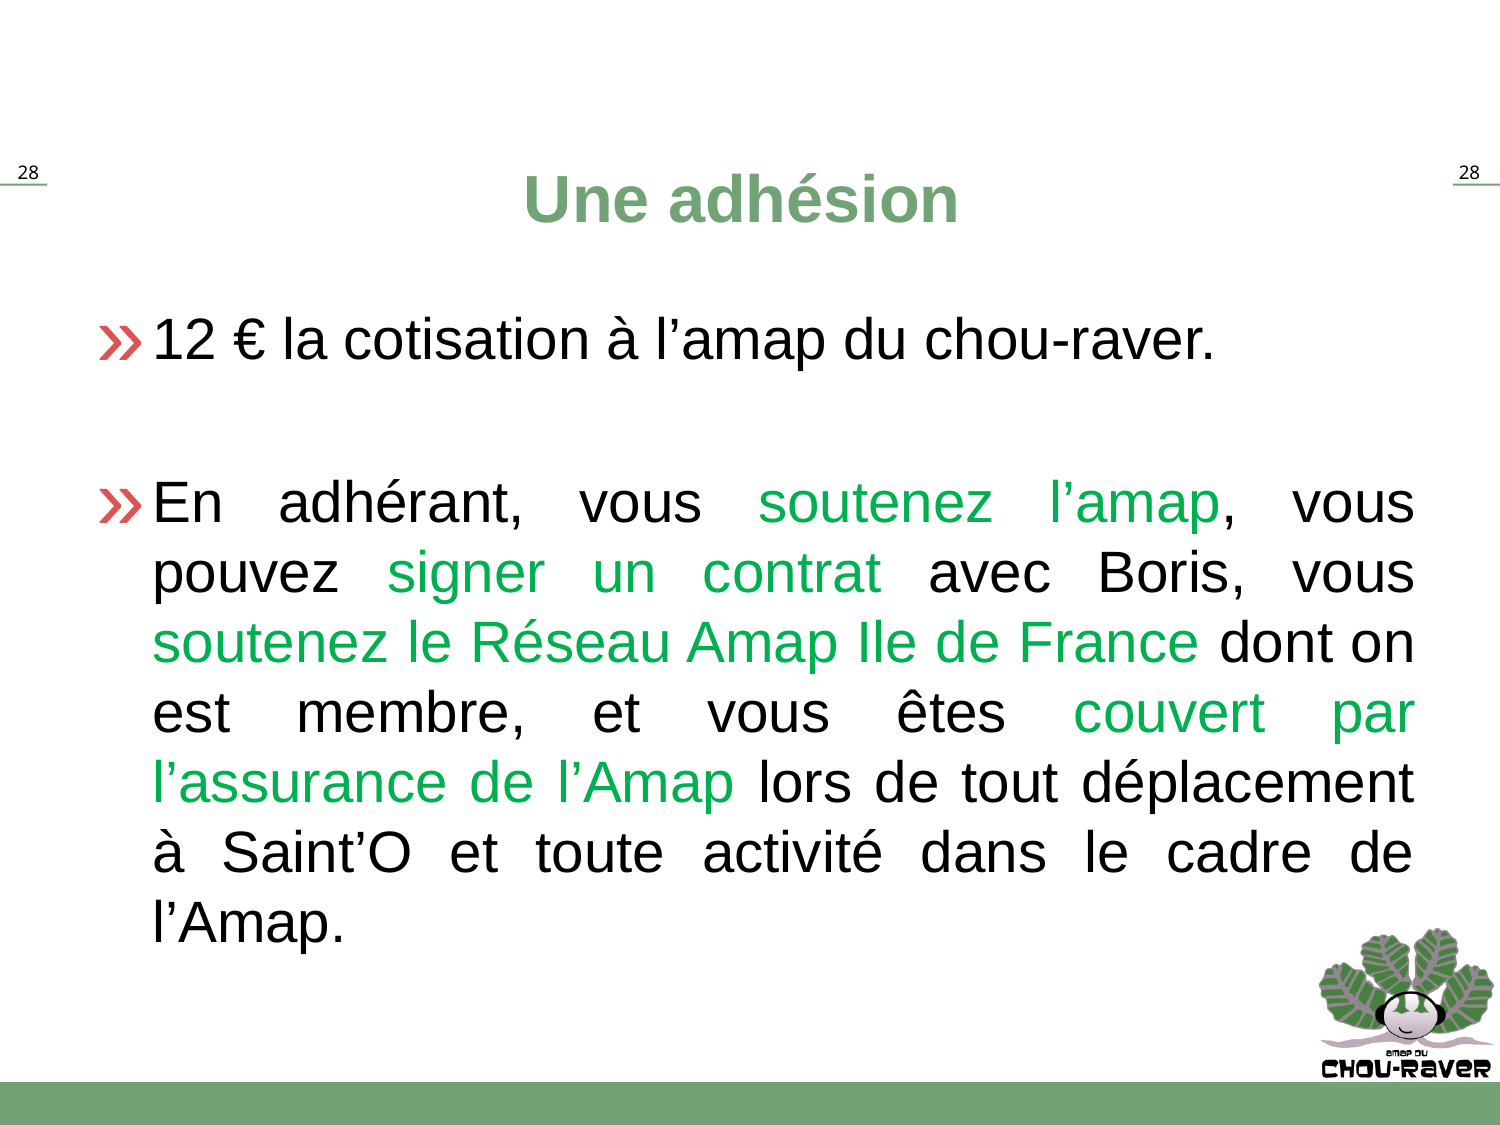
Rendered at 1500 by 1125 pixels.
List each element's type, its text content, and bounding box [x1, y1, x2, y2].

list 12 € la cotisation à l’amap du chou-raver. En adhérant, vous soutenez l’amap, vous pouvez signer un contrat avec Boris, vous soutenez le Réseau Amap Ile de France dont on est membre, et vous êtes couvert par l’assurance de l’Amap lors de tout déplacement à Saint’O et toute activité dans le cadre de l’Amap. [80, 293, 1432, 956]
picture [1312, 928, 1500, 1082]
title Une adhésion [76, 101, 1427, 290]
